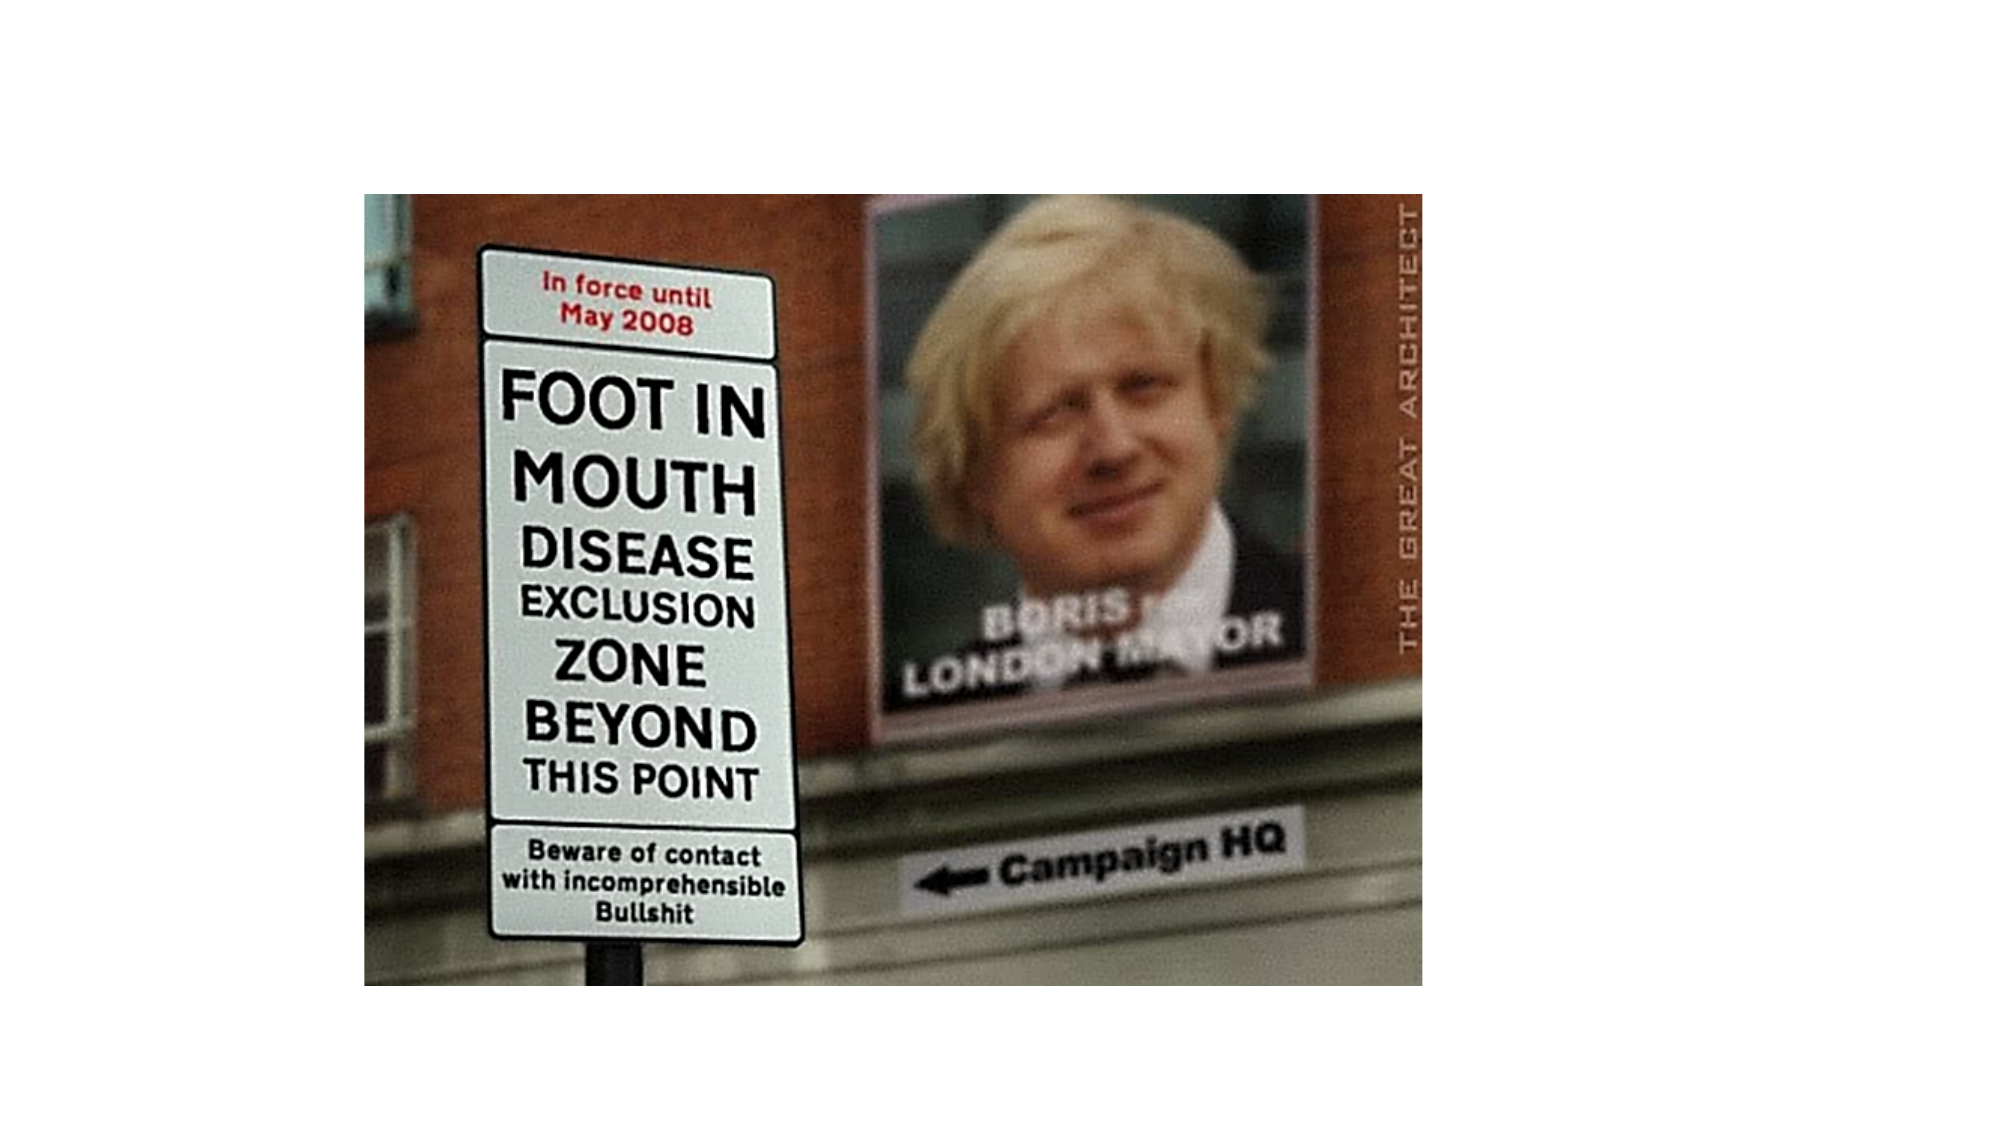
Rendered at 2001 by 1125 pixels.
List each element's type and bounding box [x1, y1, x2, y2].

picture [364, 194, 1423, 986]
